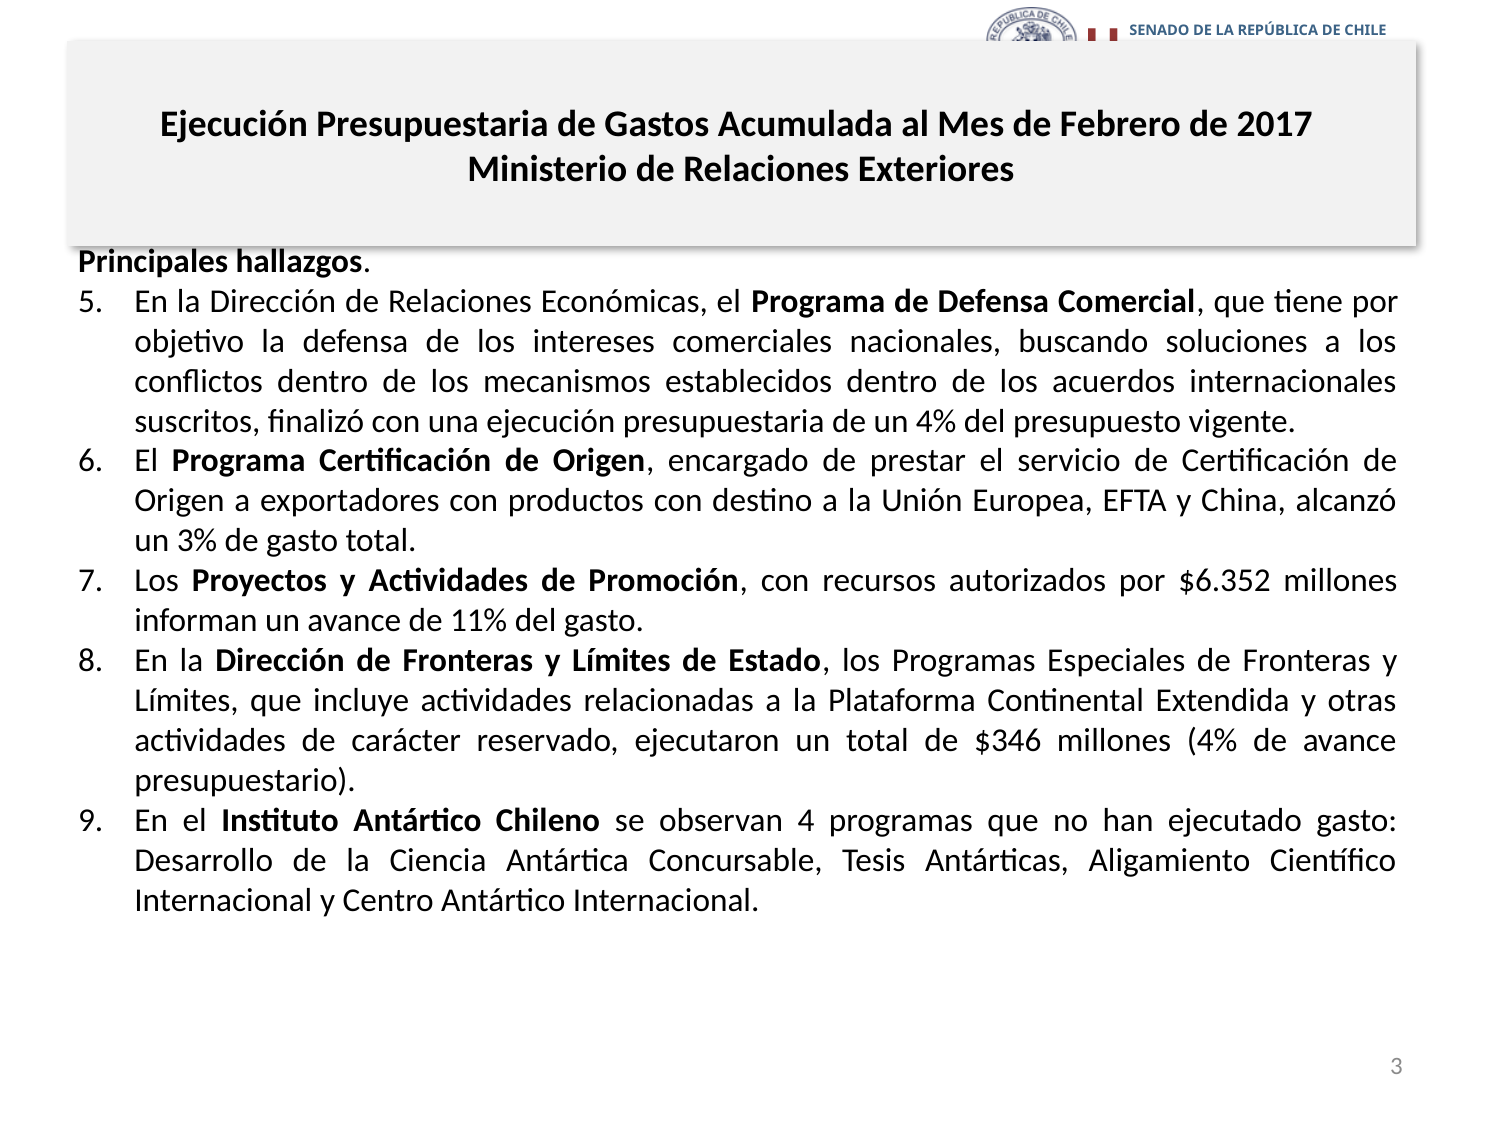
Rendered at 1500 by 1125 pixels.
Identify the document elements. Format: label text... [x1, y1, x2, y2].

title Ejecución Presupuestaria de Gastos Acumulada al Mes de Febrero de 2017 Ministerio de Relaciones Exteriores [67, 41, 1415, 246]
picture [986, 7, 1079, 41]
slide_number 3 [1067, 1035, 1418, 1095]
text_box Principales hallazgos. En la Dirección de Relaciones Económicas, el Programa de Defensa Comercial, que tiene por objetivo la defensa de los intereses comerciales nacionales, buscando soluciones a los conflictos dentro de los mecanismos establecidos dentro de los acuerdos internacionales suscritos, finalizó con una ejecución presupuestaria de un 4% del presupuesto vigente. El Programa Certificación de Origen, encargado de prestar el servicio de Certificación de Origen a exportadores con productos con destino a la Unión Europea, EFTA y China, alcanzó un 3% de gasto total. Los Proyectos y Actividades de Promoción, con recursos autorizados por $6.352 millones informan un avance de 11% del gasto. En la Dirección de Fronteras y Límites de Estado, los Programas Especiales de Fronteras y Límites, que incluye actividades relacionadas a la Plataforma Continental Extendida y otras actividades de carácter reservado, ejecutaron un total de $346 millones (4% de avance presupuestario). En el Instituto Antártico Chileno se observan 4 programas que no han ejecutado gasto: Desarrollo de la Ciencia Antártica Concursable, Tesis Antárticas, Aligamiento Científico Internacional y Centro Antártico Internacional. [63, 231, 1414, 1047]
